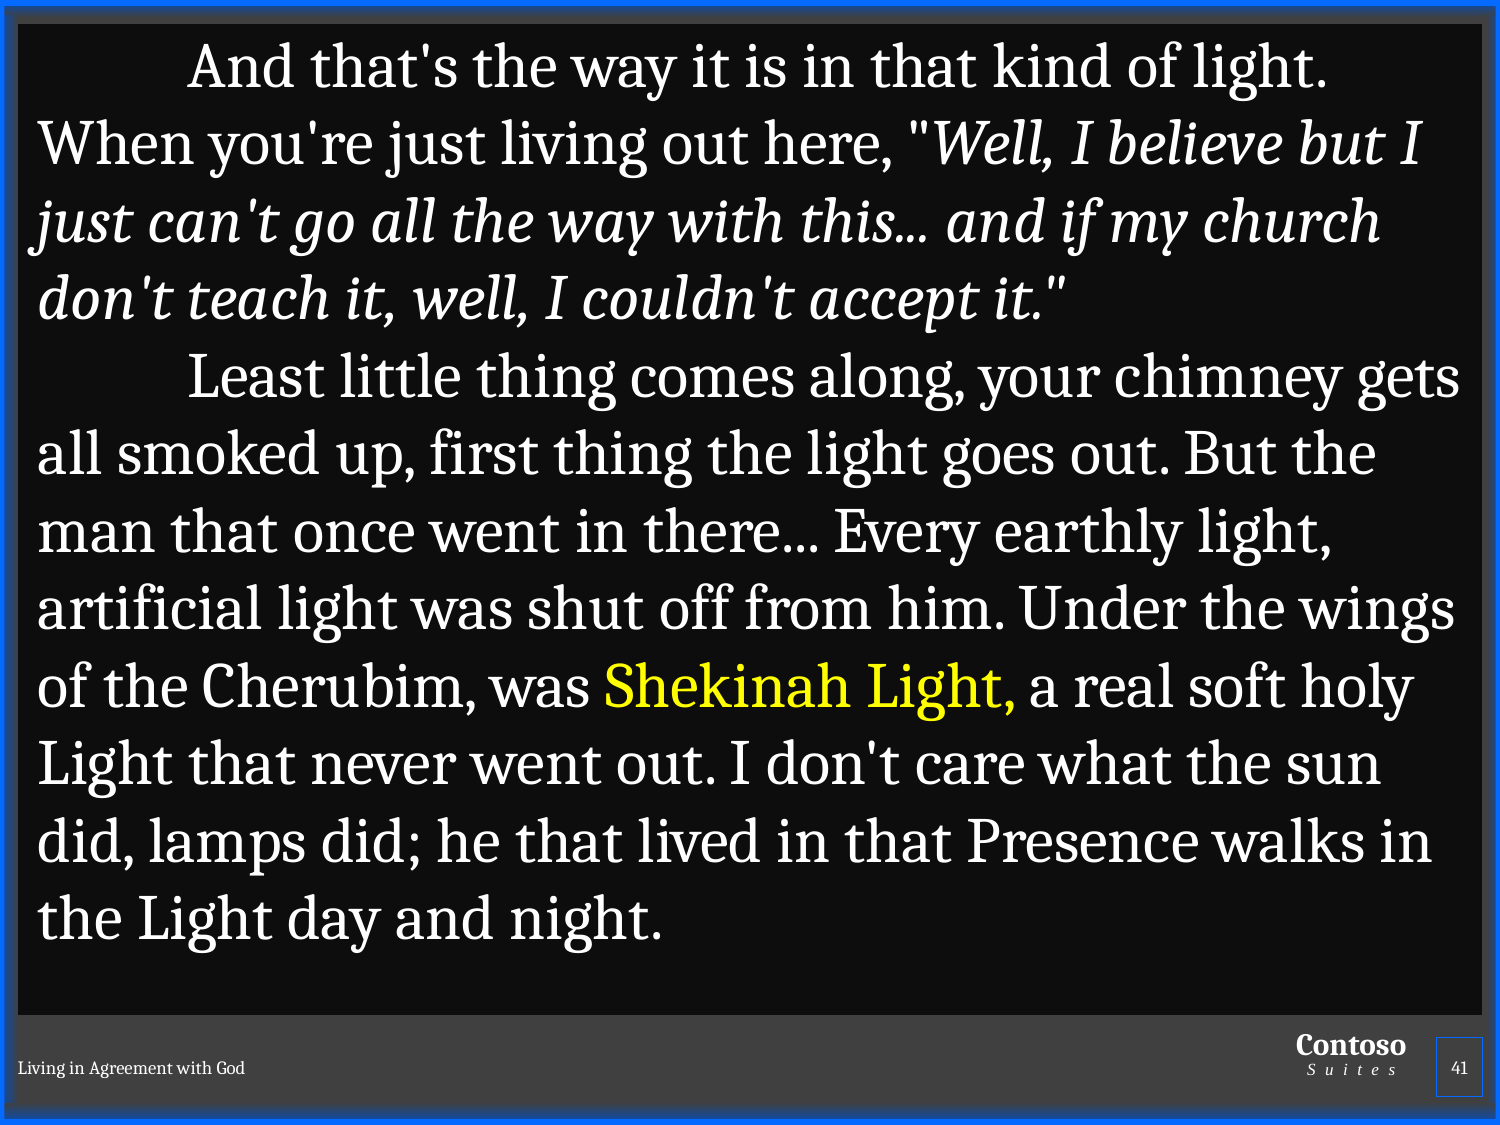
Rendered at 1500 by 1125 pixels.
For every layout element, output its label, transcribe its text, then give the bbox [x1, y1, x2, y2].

text_box And that's the way it is in that kind of light. When you're just living out here, "Well, I believe but I just can't go all the way with this... and if my church don't teach it, well, I couldn't accept it." Least little thing comes along, your chimney gets all smoked up, first thing the light goes out. But the man that once went in there... Every earthly light, artificial light was shut off from him. Under the wings of the Cherubim, was Shekinah Light, a real soft holy Light that never went out. I don't care what the sun did, lamps did; he that lived in that Presence walks in the Light day and night. [23, 12, 1483, 960]
slide_number 41 [1436, 1037, 1483, 1097]
footer Living in Agreement with God [17, 1037, 524, 1097]
